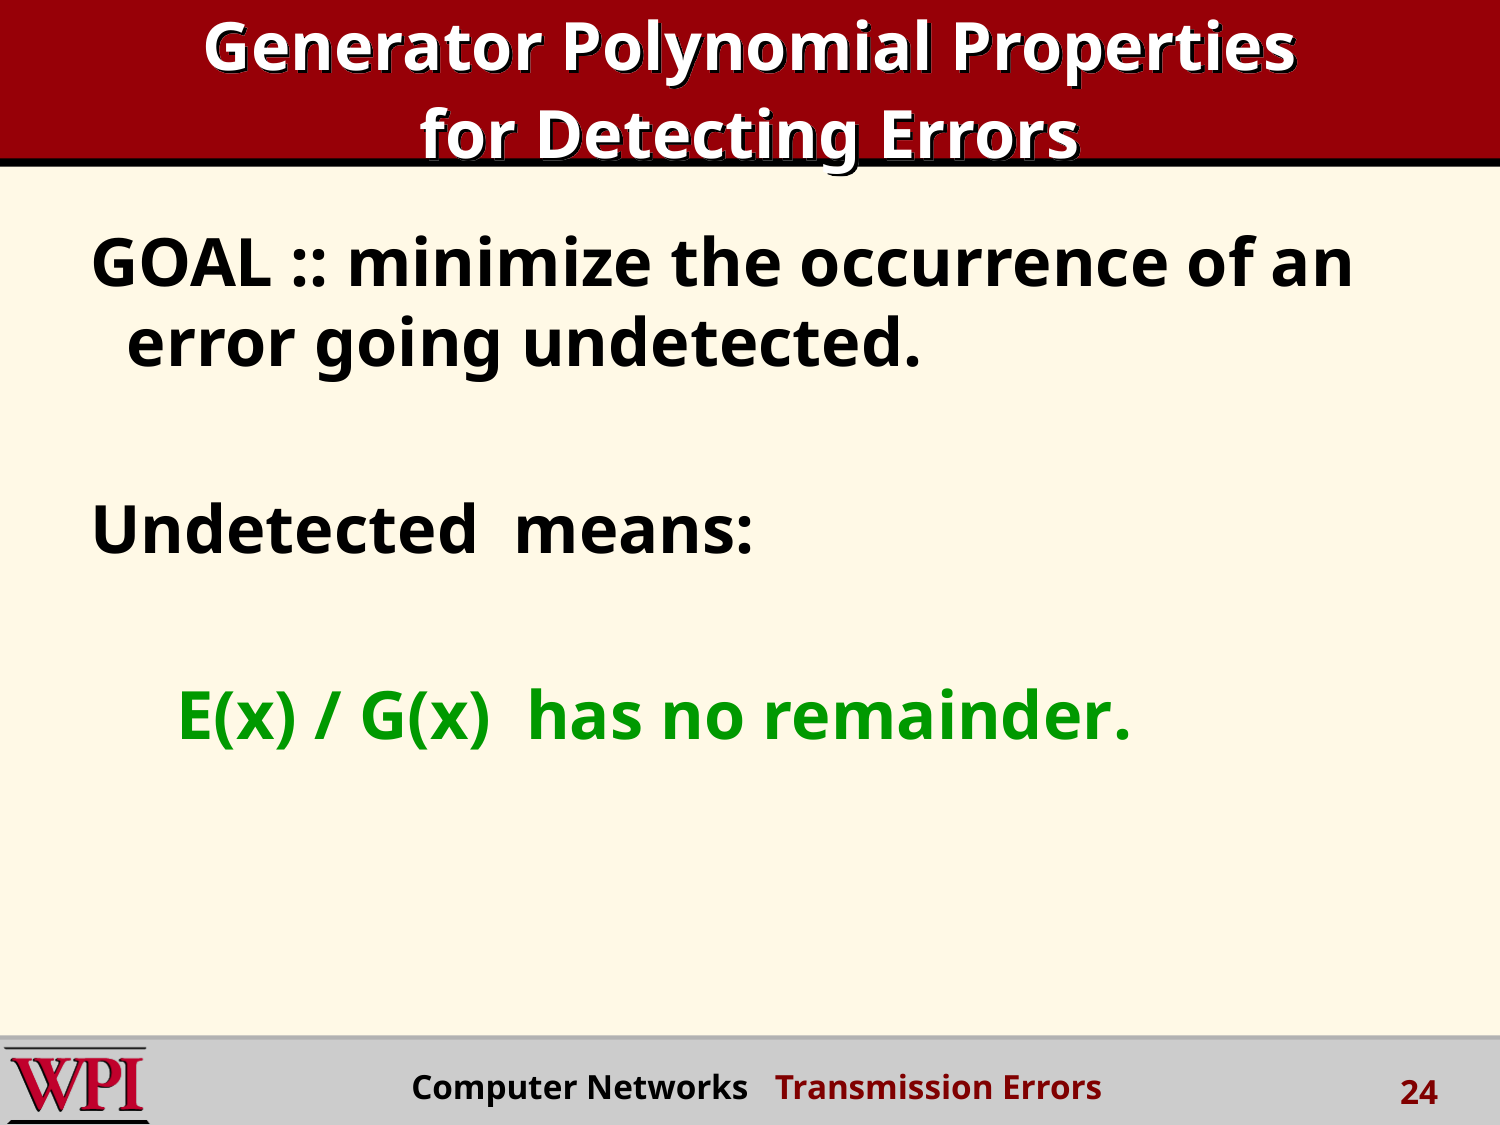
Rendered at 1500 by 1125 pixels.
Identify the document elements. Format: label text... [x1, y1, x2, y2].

list GOAL :: minimize the occurrence of an error going undetected. Undetected means: E(x) / G(x) has no remainder. [74, 212, 1426, 1001]
slide_number 24 [1344, 1063, 1495, 1102]
footer Computer Networks Transmission Errors [210, 1058, 1304, 1107]
picture [0, 0, 1500, 158]
title Generator Polynomial Properties for Detecting Errors [29, 18, 1471, 150]
picture [0, 1040, 1500, 1125]
picture [0, 167, 1500, 1035]
